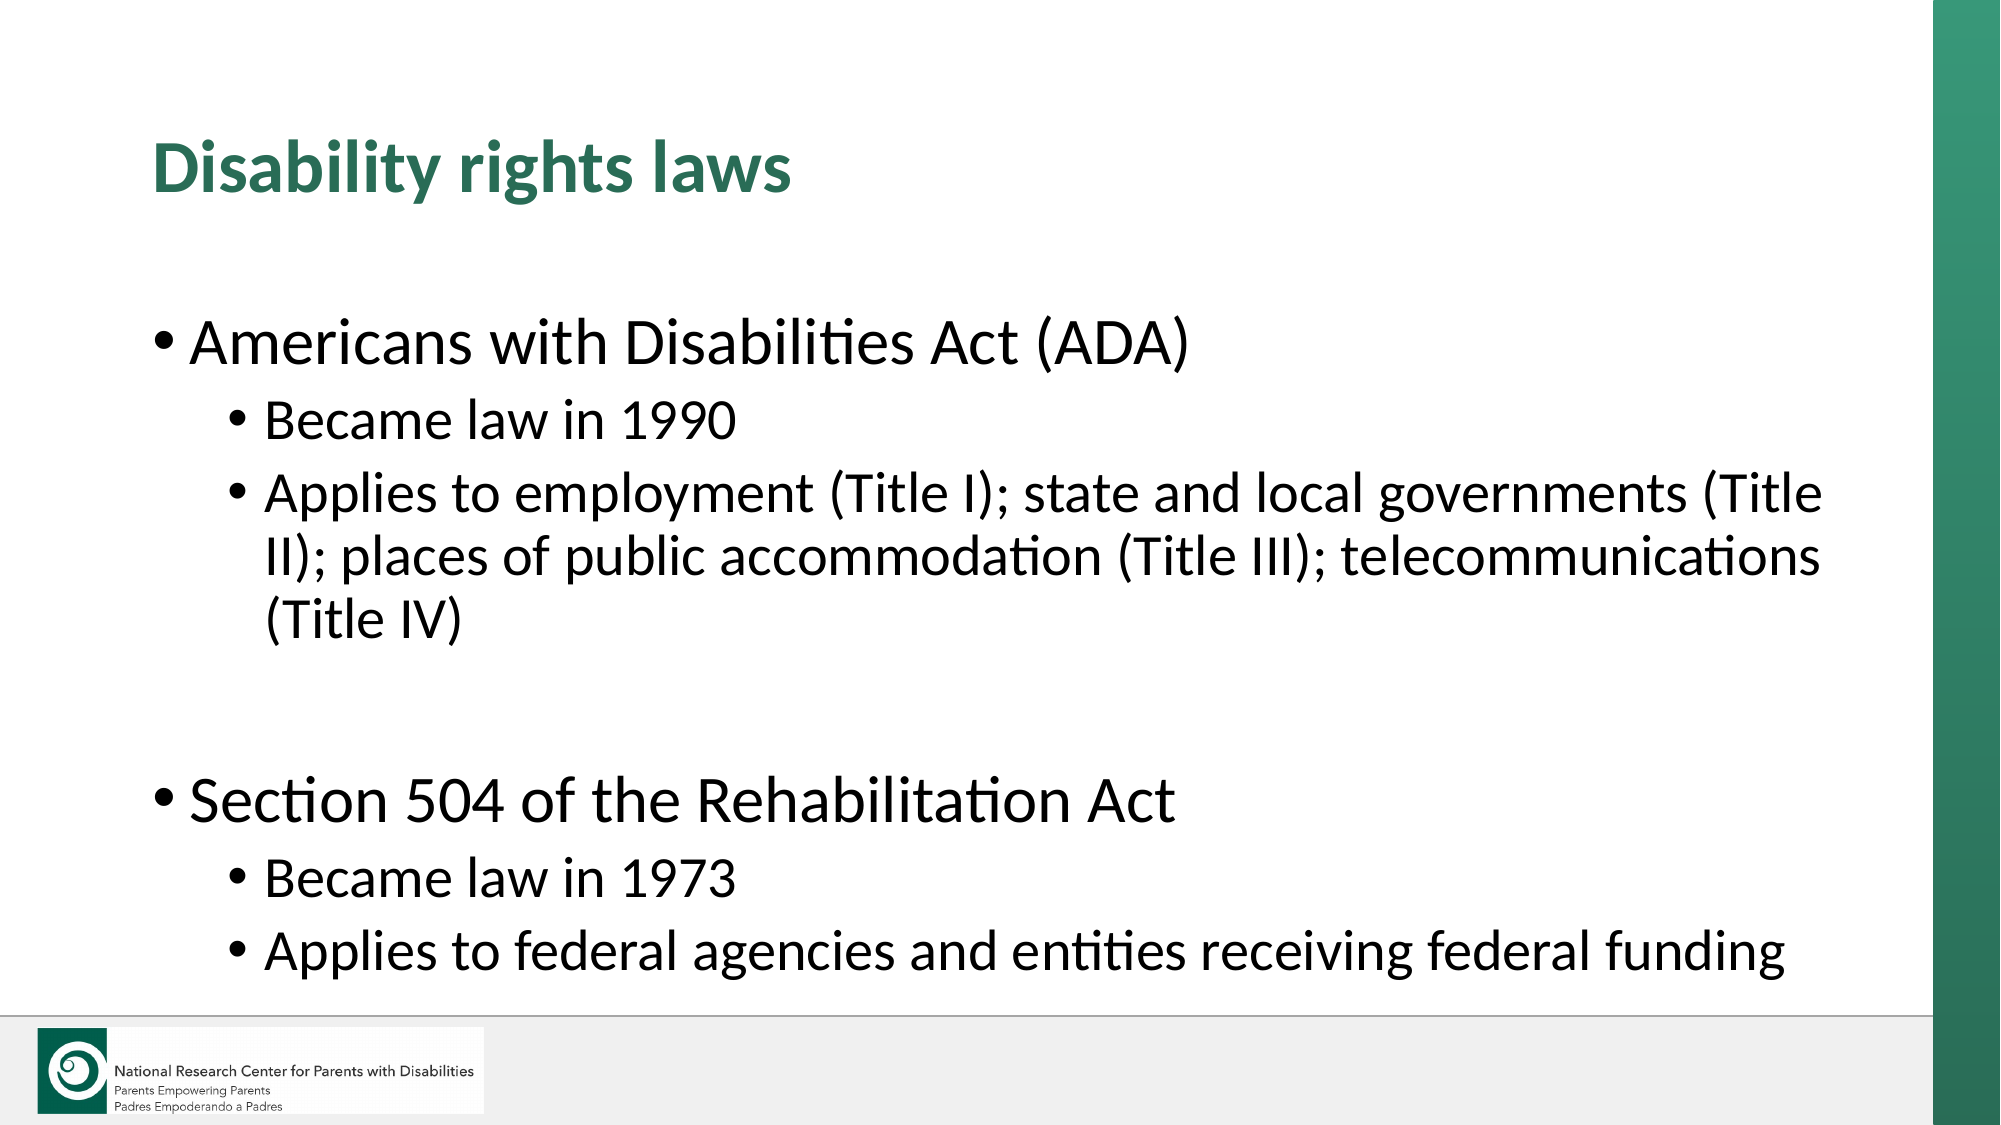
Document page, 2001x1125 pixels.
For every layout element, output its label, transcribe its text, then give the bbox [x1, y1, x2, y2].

list Americans with Disabilities Act (ADA) Became law in 1990 Applies to employment (Title I); state and local governments (Title II); places of public accommodation (Title III); telecommunications (Title IV) Section 504 of the Rehabilitation Act Became law in 1973 Applies to federal agencies and entities receiving federal funding [137, 299, 1863, 994]
title Disability rights laws [137, 59, 1863, 278]
picture [37, 1027, 484, 1114]
